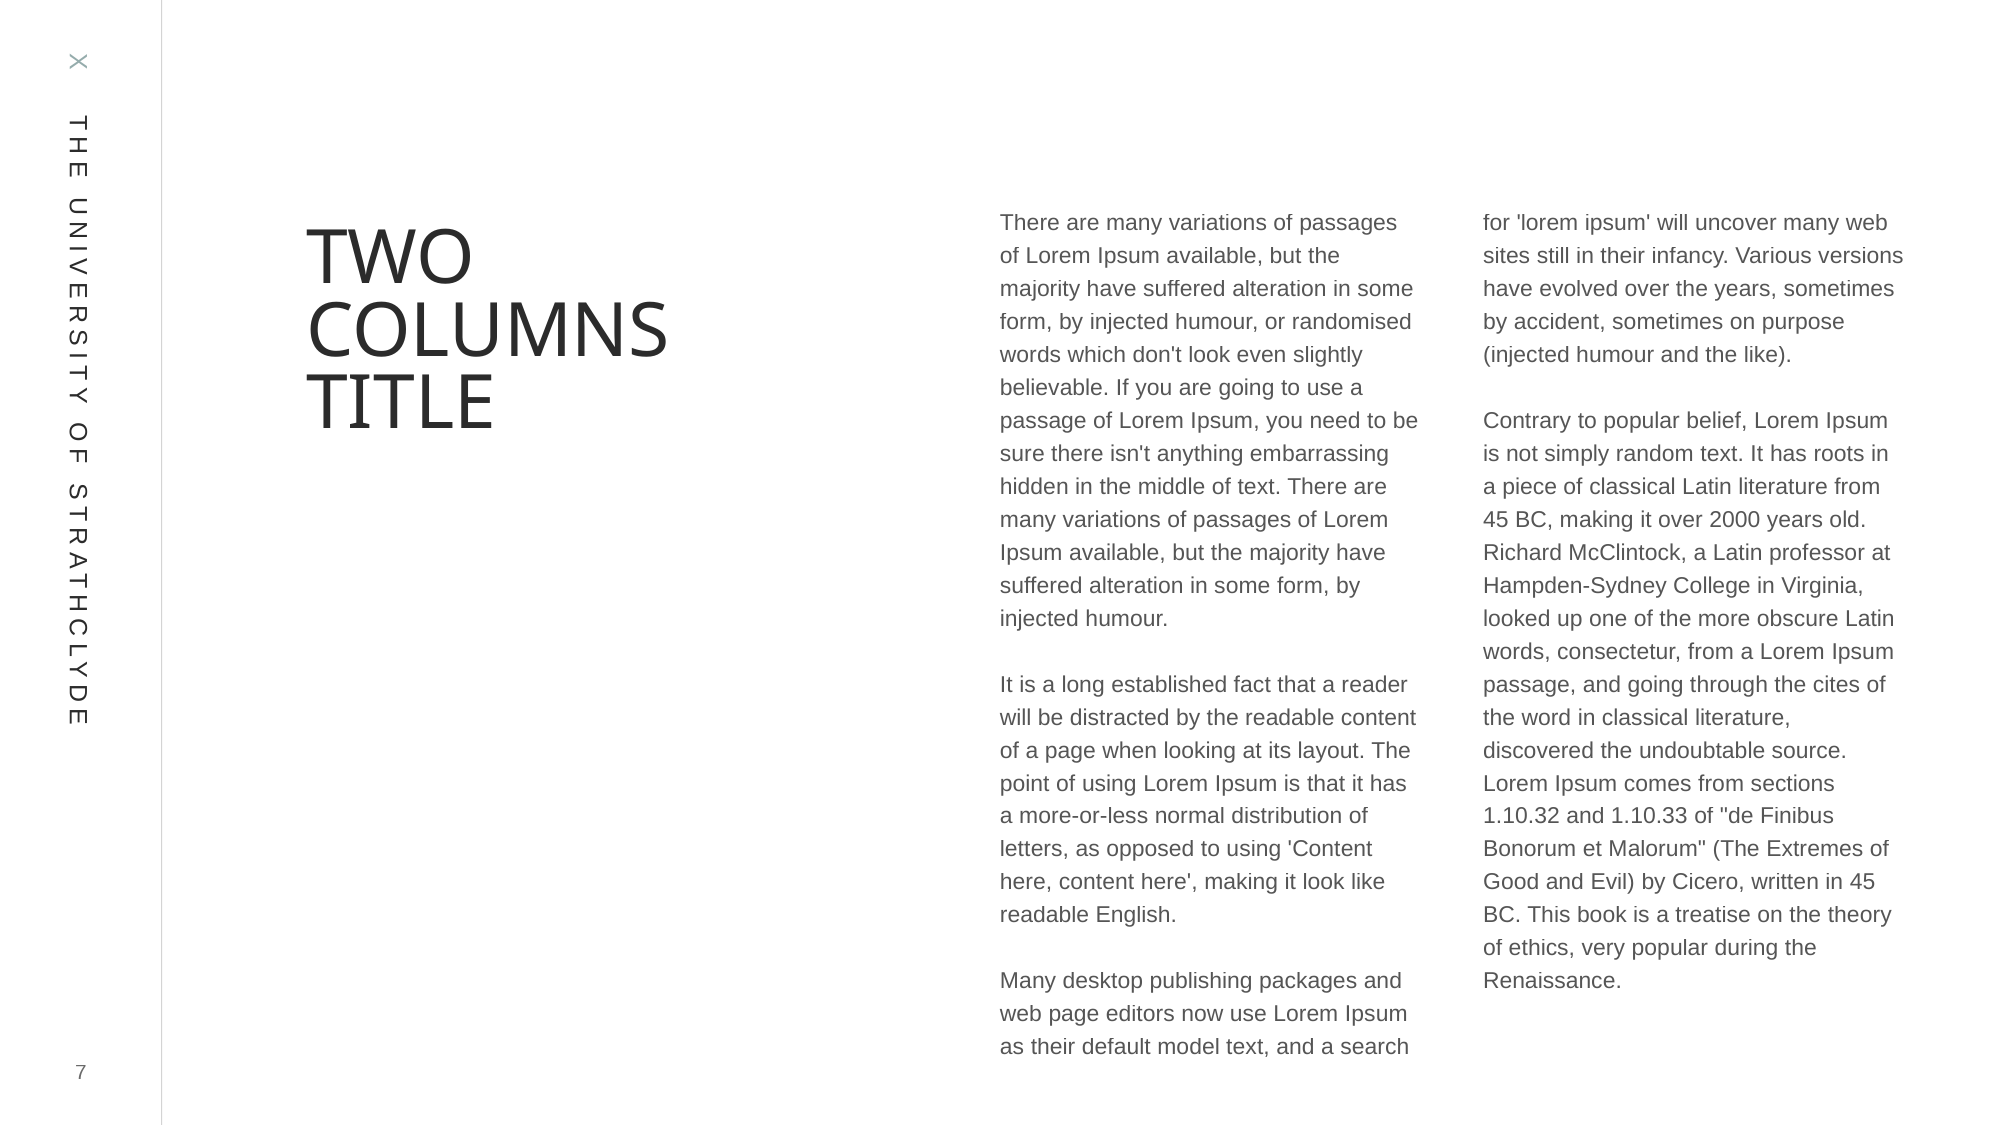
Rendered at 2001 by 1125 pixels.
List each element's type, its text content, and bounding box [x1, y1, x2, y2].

title TWO COLUMNS TITLE [306, 195, 939, 461]
text_box There are many variations of passages of Lorem Ipsum available, but the majority have suffered alteration in some form, by injected humour, or randomised words which don't look even slightly believable. If you are going to use a passage of Lorem Ipsum, you need to be sure there isn't anything embarrassing hidden in the middle of text. There are many variations of passages of Lorem Ipsum available, but the majority have suffered alteration in some form, by injected humour. It is a long established fact that a reader will be distracted by the readable content of a page when looking at its layout. The point of using Lorem Ipsum is that it has a more-or-less normal distribution of letters, as opposed to using 'Content here, content here', making it look like readable English. Many desktop publishing packages and web page editors now use Lorem Ipsum as their default model text, and a search for 'lorem ipsum' will uncover many web sites still in their infancy. Various versions have evolved over the years, sometimes by accident, sometimes on purpose (injected humour and the like). Contrary to popular belief, Lorem Ipsum is not simply random text. It has roots in a piece of classical Latin literature from 45 BC, making it over 2000 years old. Richard McClintock, a Latin professor at Hampden-Sydney College in Virginia, looked up one of the more obscure Latin words, consectetur, from a Lorem Ipsum passage, and going through the cites of the word in classical literature, discovered the undoubtable source. Lorem Ipsum comes from sections 1.10.32 and 1.10.33 of "de Finibus Bonorum et Malorum" (The Extremes of Good and Evil) by Cicero, written in 45 BC. This book is a treatise on the theory of ethics, very popular during the Renaissance. [999, 195, 1907, 1085]
slide_number 7 [38, 1052, 123, 1091]
